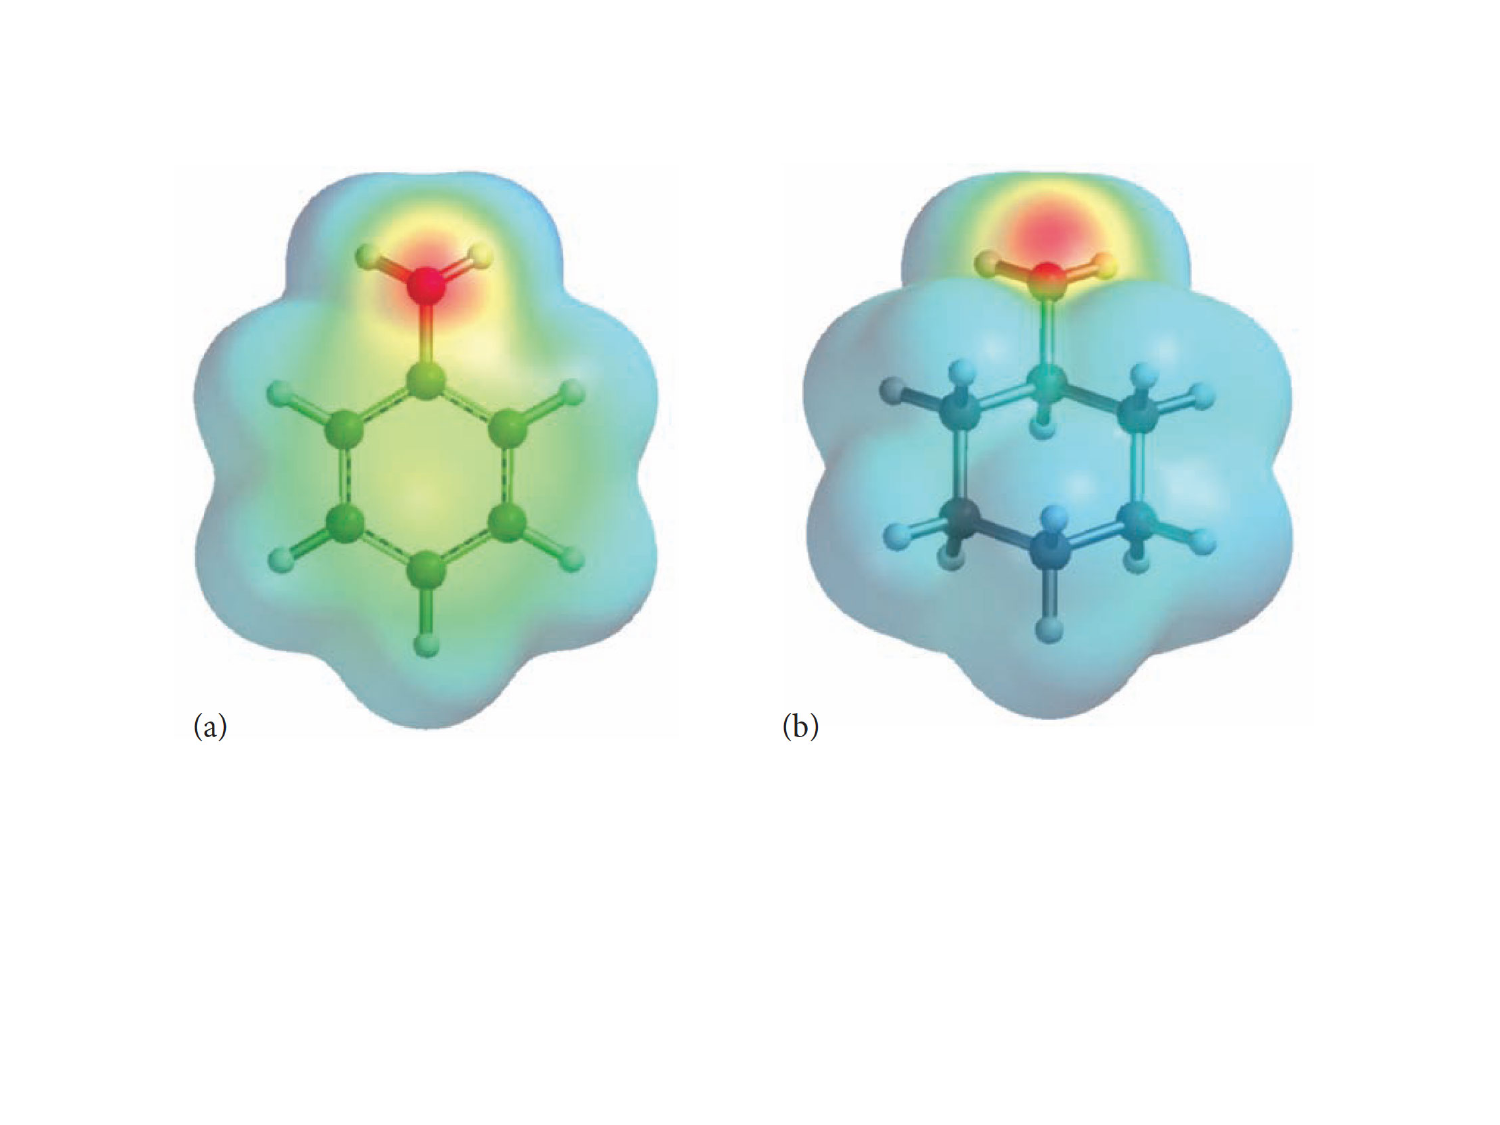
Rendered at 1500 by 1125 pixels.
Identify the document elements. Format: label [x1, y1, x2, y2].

picture [174, 153, 1314, 775]
